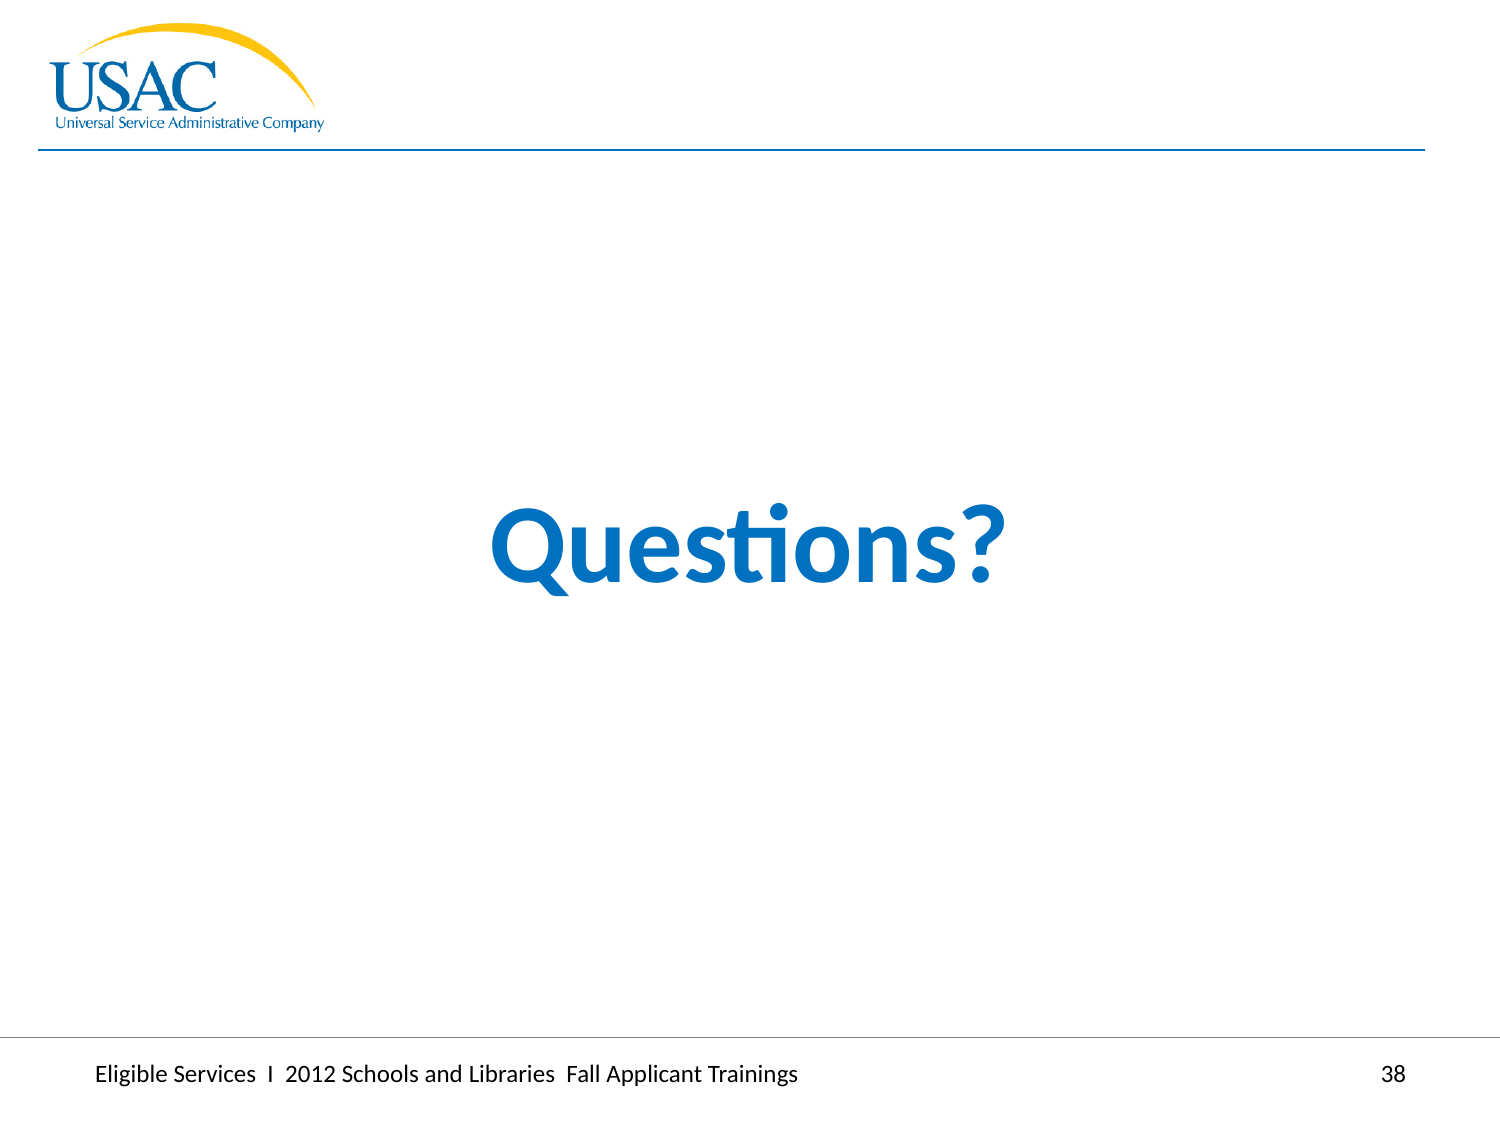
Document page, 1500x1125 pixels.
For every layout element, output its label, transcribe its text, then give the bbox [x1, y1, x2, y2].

picture [24, 0, 350, 157]
text_box Questions? [74, 462, 1425, 613]
